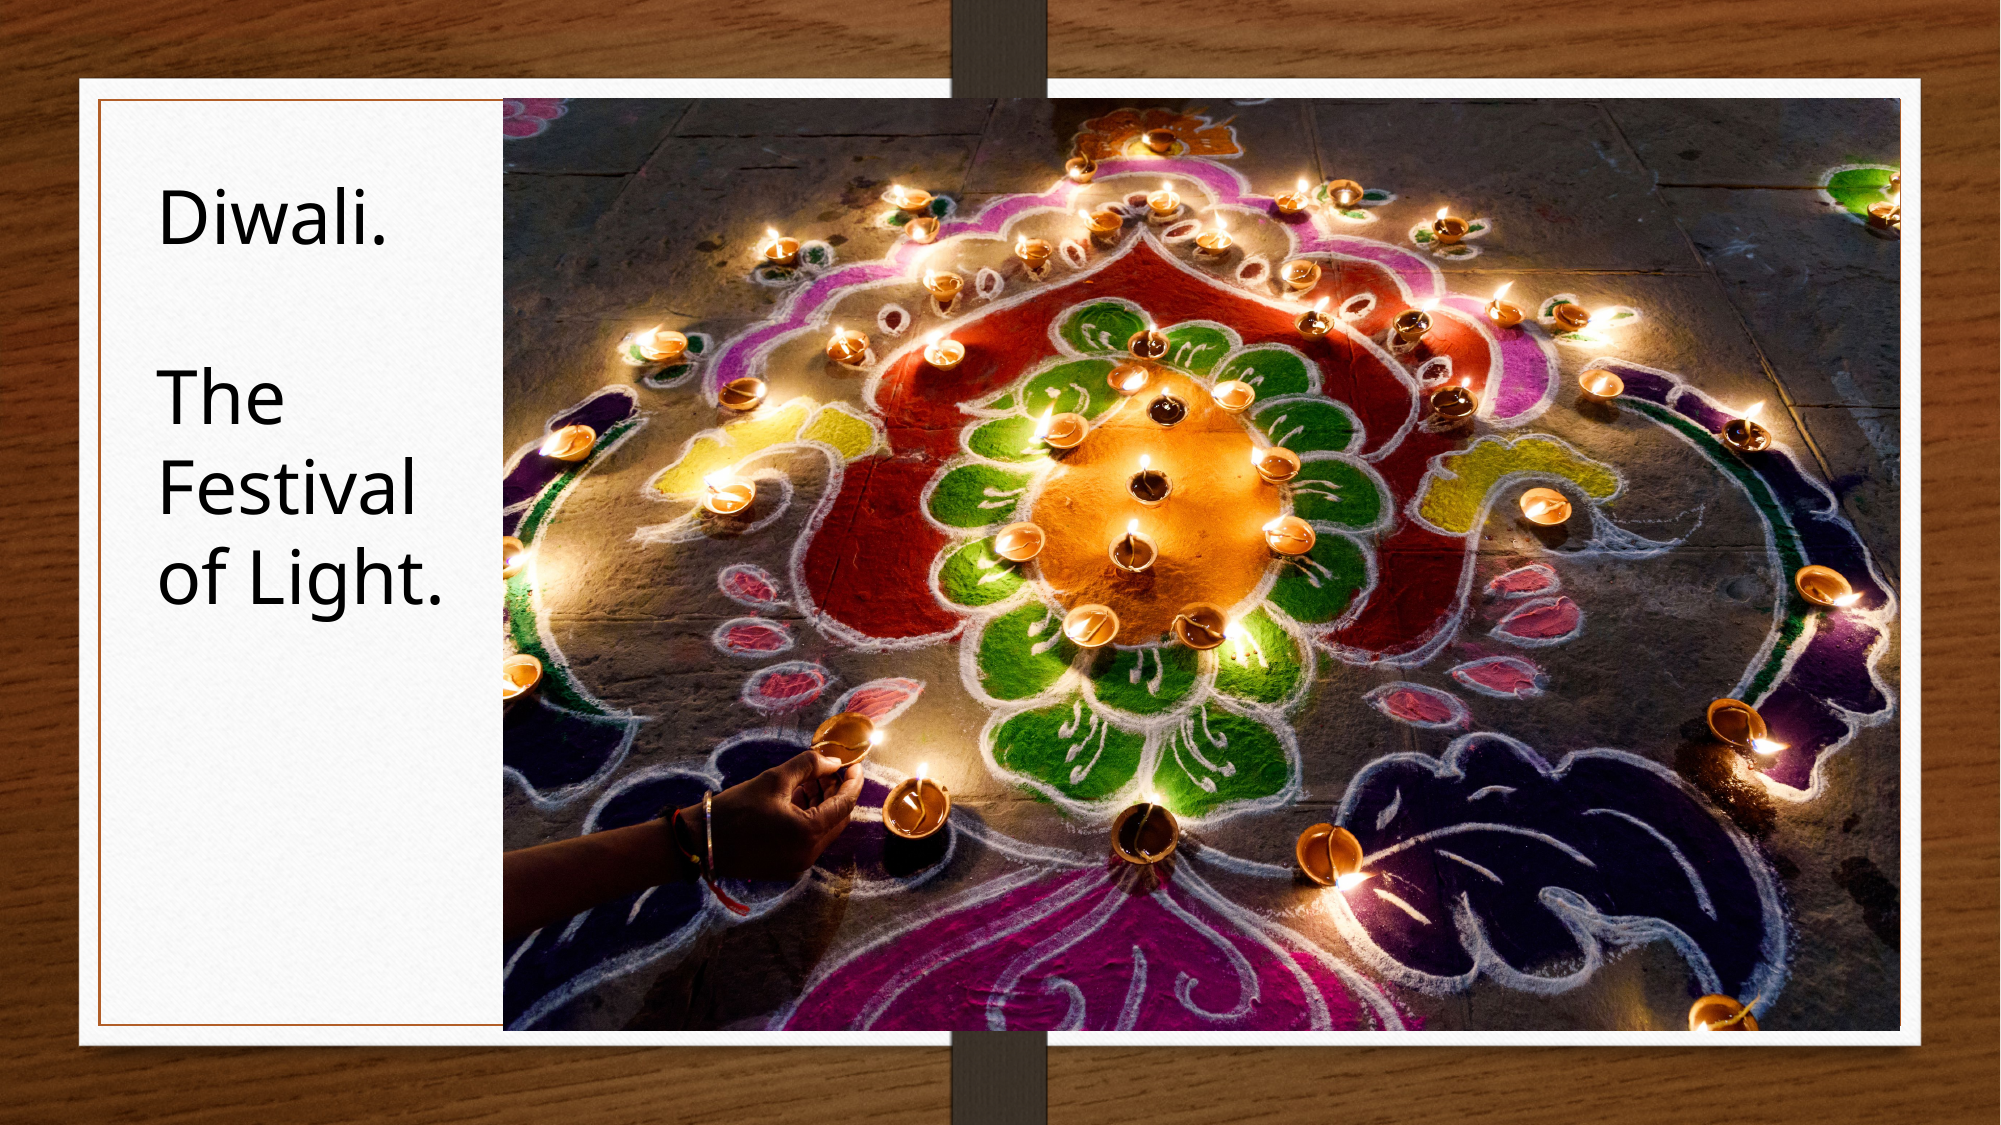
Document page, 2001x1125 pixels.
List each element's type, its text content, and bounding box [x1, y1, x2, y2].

picture [0, 0, 2001, 1125]
text_box Diwali. The Festival of Light. [141, 162, 486, 628]
